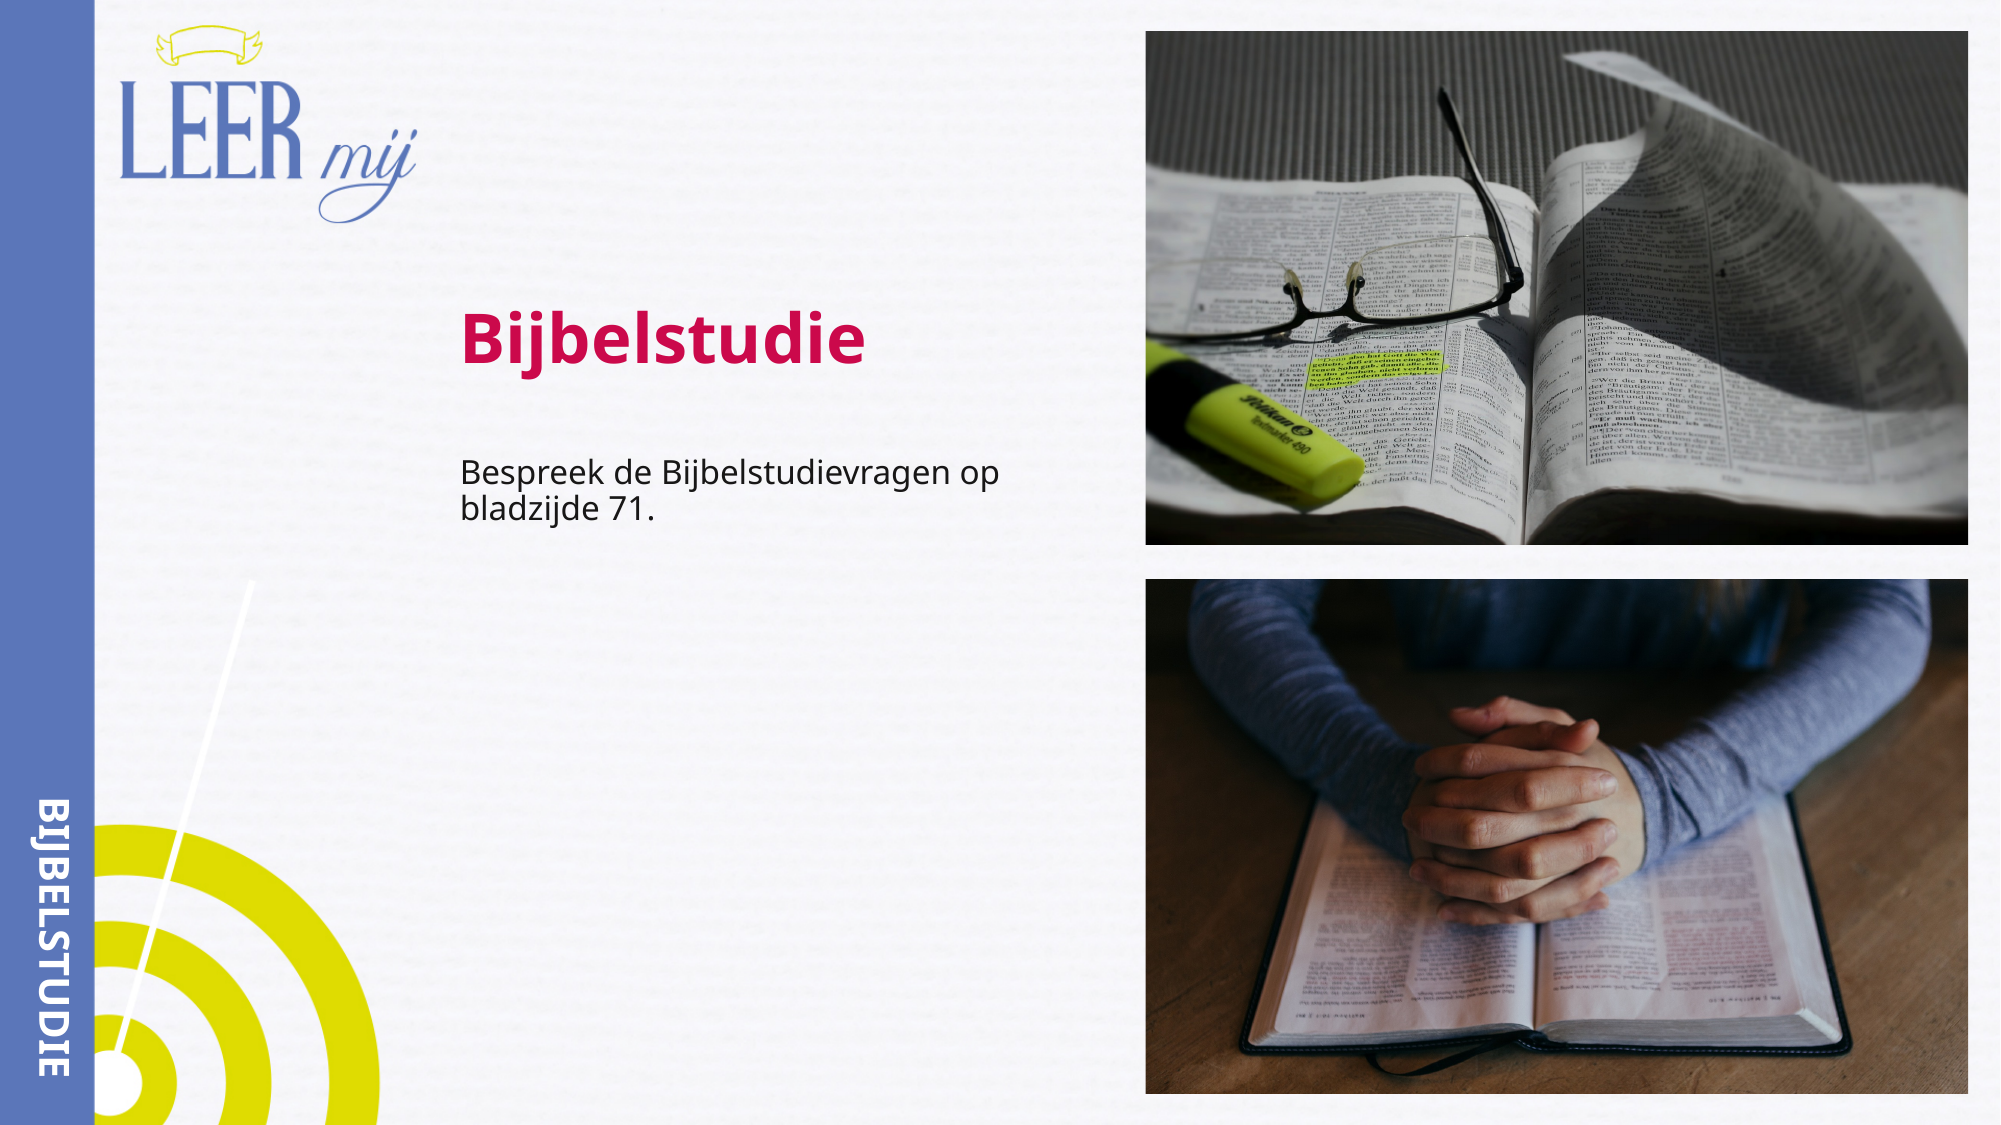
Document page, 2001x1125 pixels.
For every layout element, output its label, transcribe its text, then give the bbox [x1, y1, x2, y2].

title Bijbelstudie [444, 229, 1102, 386]
picture [0, 0, 2001, 1125]
list Bespreek de Bijbelstudievragen op bladzijde 71. [444, 448, 1105, 968]
